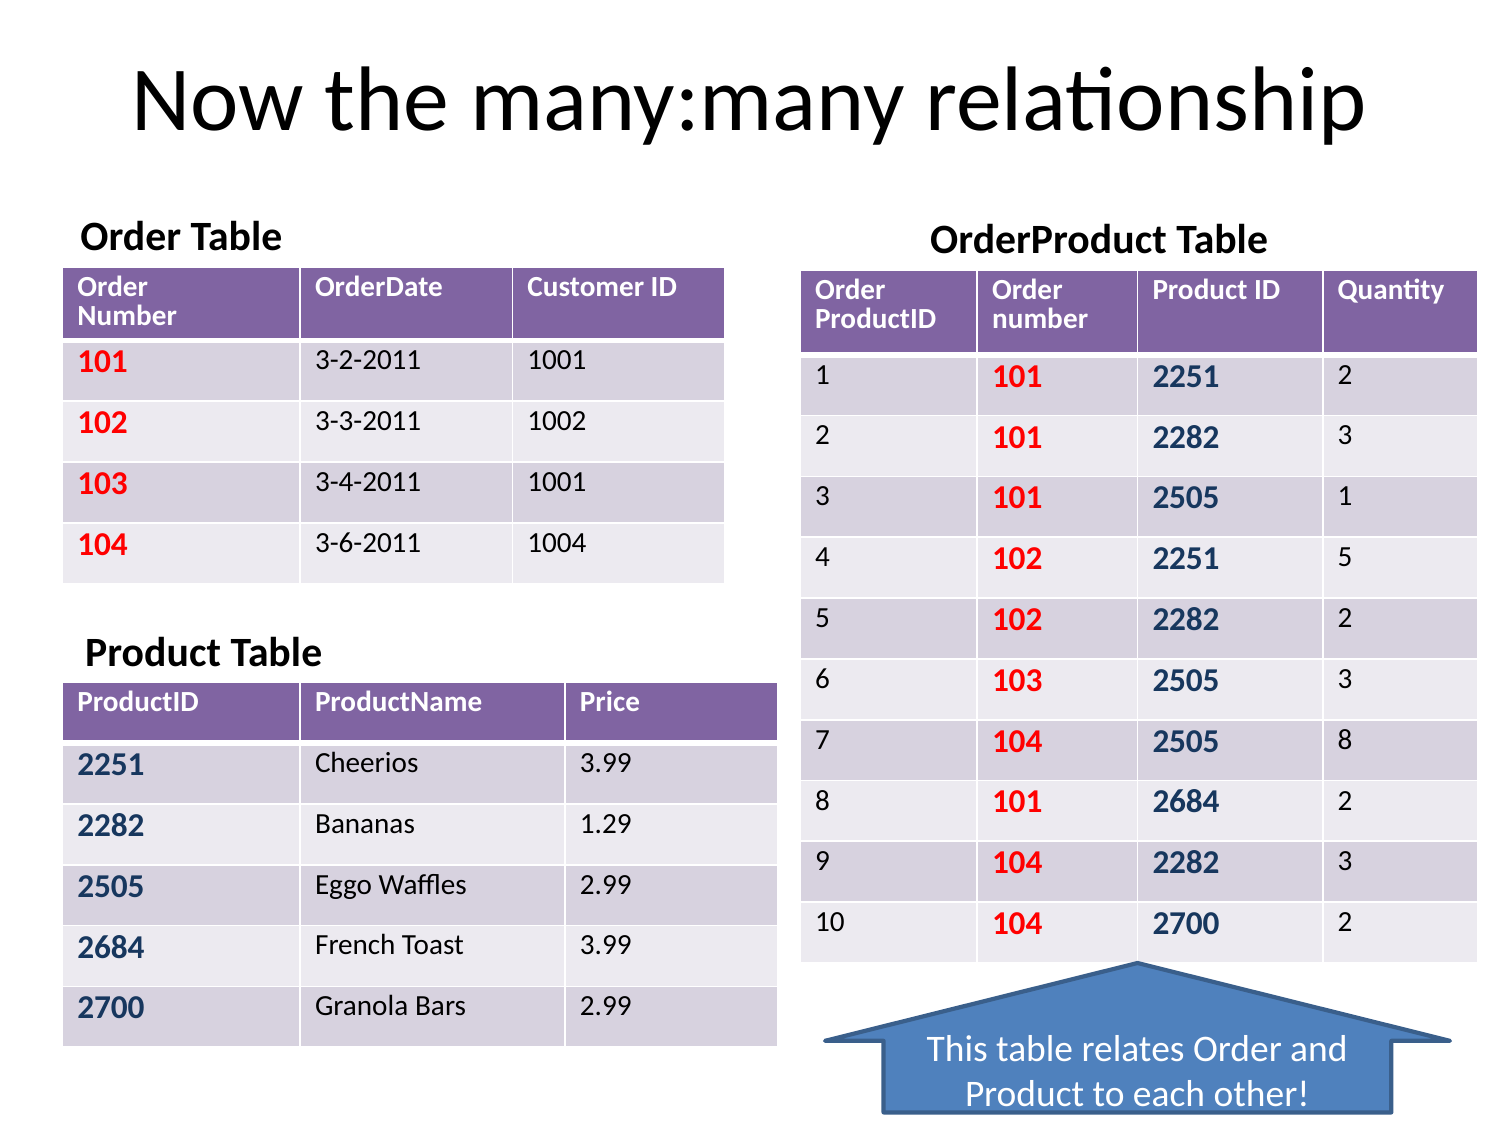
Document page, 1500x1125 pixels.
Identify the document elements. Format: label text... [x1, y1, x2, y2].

table_cell 3 [1324, 416, 1477, 476]
table_cell 2282 [1138, 416, 1322, 476]
table_cell 2.99 [566, 866, 777, 925]
table_cell 2505 [1138, 660, 1322, 719]
table_cell 102 [978, 599, 1137, 658]
table_cell 2684 [1138, 781, 1322, 840]
table_cell 9 [801, 842, 976, 901]
table_cell 101 [978, 477, 1137, 536]
table_cell 10 [801, 903, 976, 962]
table_header Order ProductID [801, 271, 976, 352]
table_cell 3 [1324, 842, 1477, 901]
table_cell 5 [801, 599, 976, 658]
table_cell 101 [978, 416, 1137, 476]
table_cell 2505 [1138, 477, 1322, 536]
table_cell 3 [1324, 660, 1477, 719]
table_cell 8 [1324, 721, 1477, 780]
table_cell 6 [801, 660, 976, 719]
table_cell 1 [1324, 477, 1477, 536]
table_cell Eggo Waffles [301, 866, 564, 925]
table_cell 104 [978, 842, 1137, 901]
table_cell 104 [978, 903, 1137, 962]
table_header Order Number [63, 268, 299, 338]
table_cell 2282 [1138, 599, 1322, 658]
table_cell 104 [978, 721, 1137, 780]
table_cell 1004 [513, 524, 724, 583]
table_cell 8 [801, 781, 976, 840]
table_cell 103 [63, 463, 299, 522]
table_cell 5 [1324, 538, 1477, 597]
table_cell Granola Bars [301, 987, 564, 1046]
table_header OrderDate [301, 268, 512, 338]
text_box This table relates Order and Product to each other! [822, 960, 1453, 1115]
table_cell 3 [801, 477, 976, 536]
text_box OrderProduct Table [915, 204, 1284, 270]
table_cell 102 [63, 402, 299, 461]
table_cell 1001 [513, 343, 724, 400]
table_cell 103 [978, 660, 1137, 719]
table_cell 2505 [1138, 721, 1322, 780]
table_cell 101 [978, 781, 1137, 840]
table_header Order number [978, 271, 1137, 352]
table_cell 2 [1324, 781, 1477, 840]
table_cell 1001 [513, 463, 724, 522]
table_cell 101 [978, 358, 1137, 415]
table_cell 101 [63, 343, 299, 400]
table_cell 2282 [1138, 842, 1322, 901]
table_cell 1002 [513, 402, 724, 461]
table_cell 2.99 [566, 987, 777, 1046]
table_cell 2 [1324, 599, 1477, 658]
table_cell 3.99 [566, 746, 777, 803]
table_cell 104 [63, 524, 299, 583]
text_box Order Table [65, 201, 298, 267]
table_cell 4 [801, 538, 976, 597]
table_cell 2700 [63, 987, 299, 1046]
table_cell Cheerios [301, 746, 564, 803]
table_cell 2 [1324, 903, 1477, 962]
table_cell 2 [1324, 358, 1477, 415]
table_cell 3.99 [566, 926, 777, 986]
table_cell 2700 [1138, 903, 1322, 962]
table_cell 2282 [63, 805, 299, 864]
table_header Product ID [1138, 271, 1322, 352]
table_cell 7 [801, 721, 976, 780]
table_cell 2684 [63, 926, 299, 986]
table_cell 102 [978, 538, 1137, 597]
table_cell 3-4-2011 [301, 463, 512, 522]
table_header Price [566, 683, 777, 740]
table_cell 2505 [63, 866, 299, 925]
table_cell 3-6-2011 [301, 524, 512, 583]
table_cell 1.29 [566, 805, 777, 864]
table_cell 2251 [1138, 538, 1322, 597]
table_cell 3-2-2011 [301, 343, 512, 400]
table_header ProductID [63, 683, 299, 740]
title Now the many:many relationship [75, 0, 1425, 188]
table_cell 2251 [63, 746, 299, 803]
table_cell 2 [801, 416, 976, 476]
table_header Quantity [1324, 271, 1477, 352]
table_cell 2251 [1138, 358, 1322, 415]
table_cell 1 [801, 358, 976, 415]
table_cell French Toast [301, 926, 564, 986]
table_header Customer ID [513, 268, 724, 338]
table_cell 3-3-2011 [301, 402, 512, 461]
table_cell Bananas [301, 805, 564, 864]
text_box Product Table [70, 617, 338, 683]
table_header ProductName [301, 683, 564, 740]
